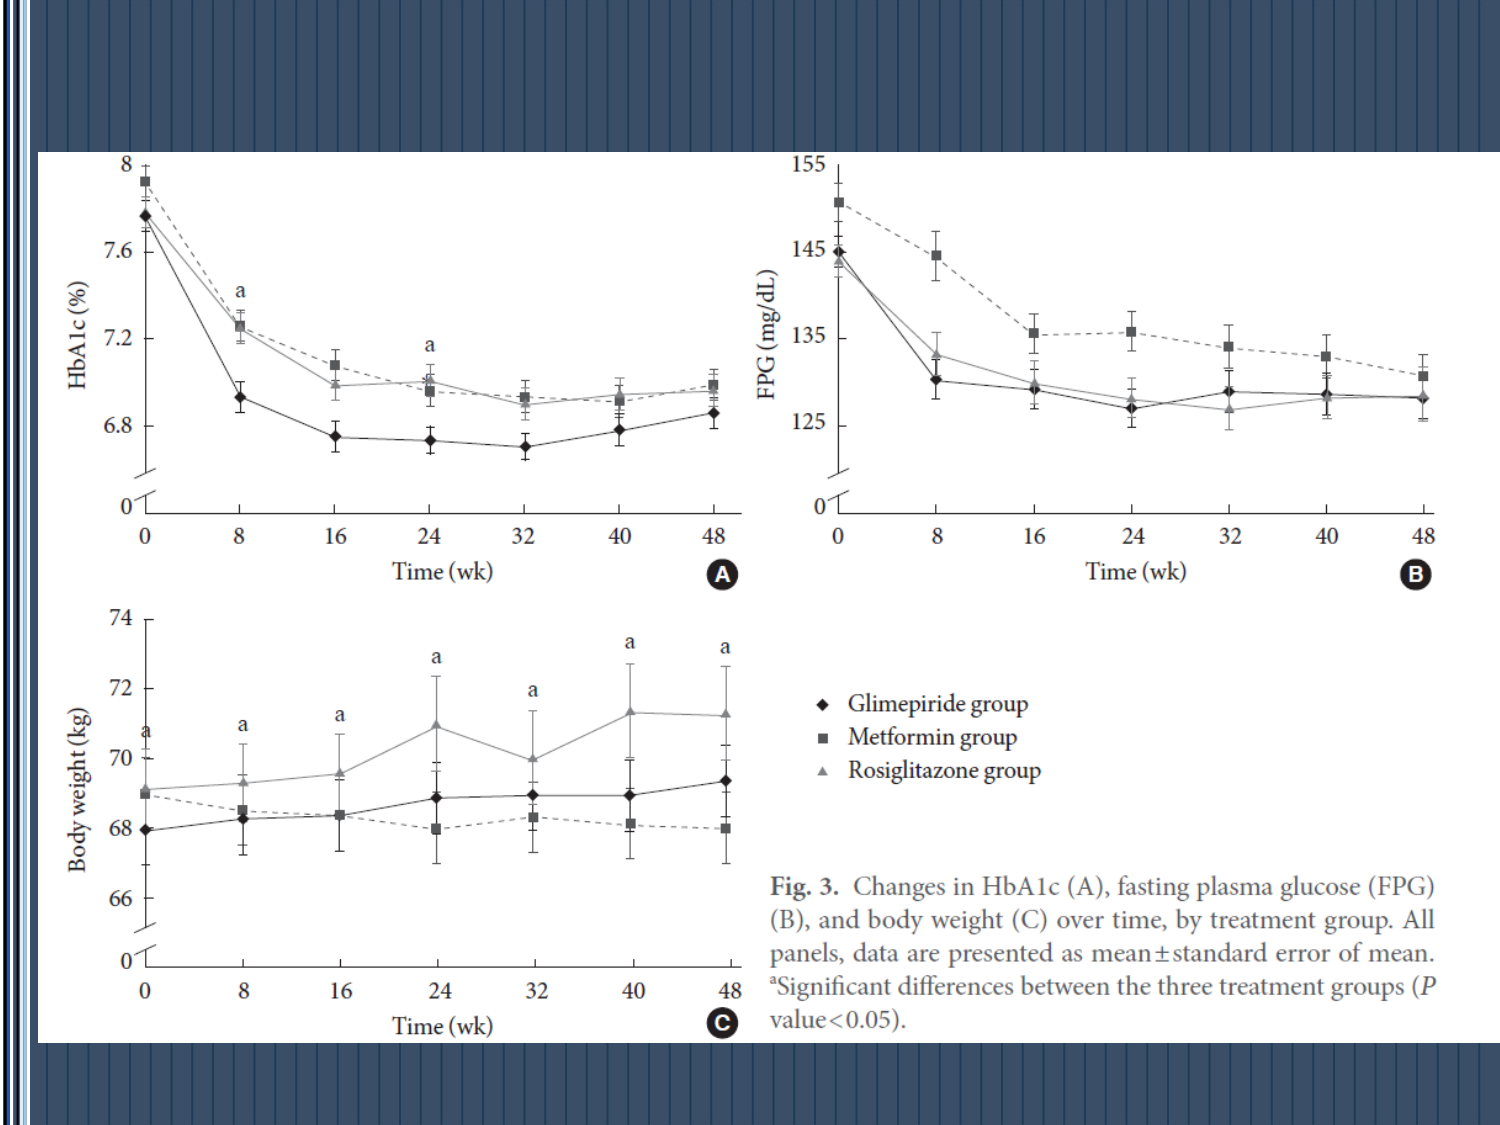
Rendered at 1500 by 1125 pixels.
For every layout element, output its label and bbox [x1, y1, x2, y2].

picture [38, 152, 1500, 1043]
